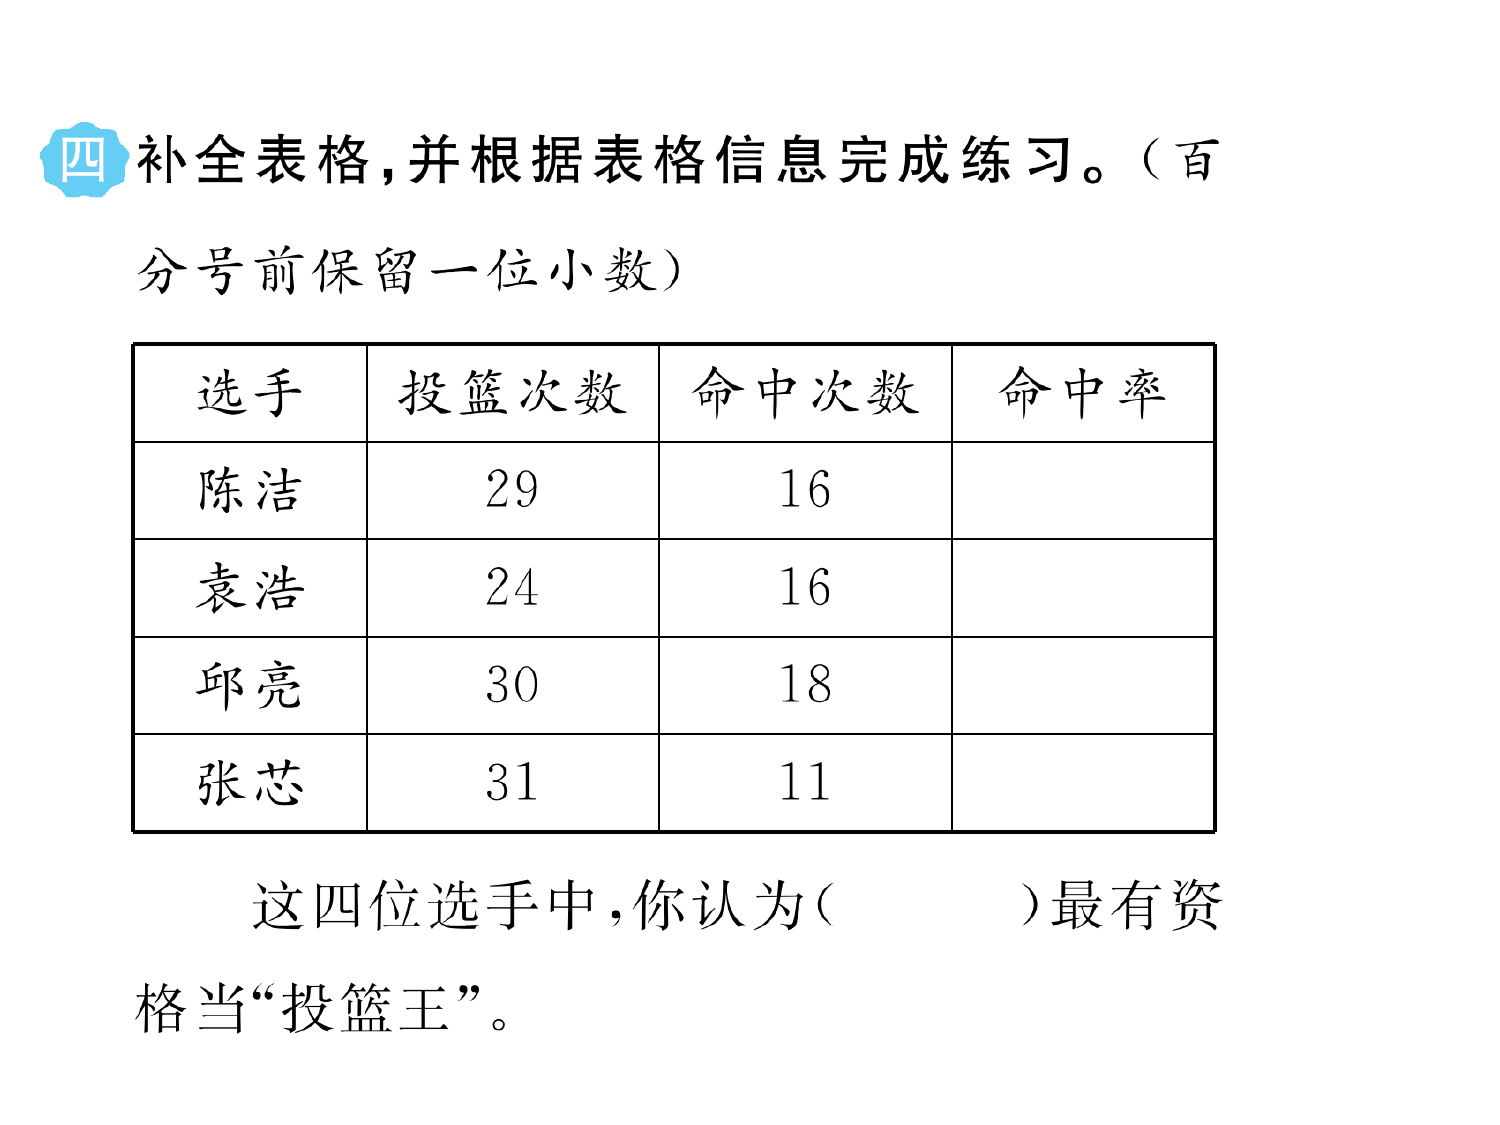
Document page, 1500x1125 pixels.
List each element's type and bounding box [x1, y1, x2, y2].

picture [35, 107, 1248, 1053]
